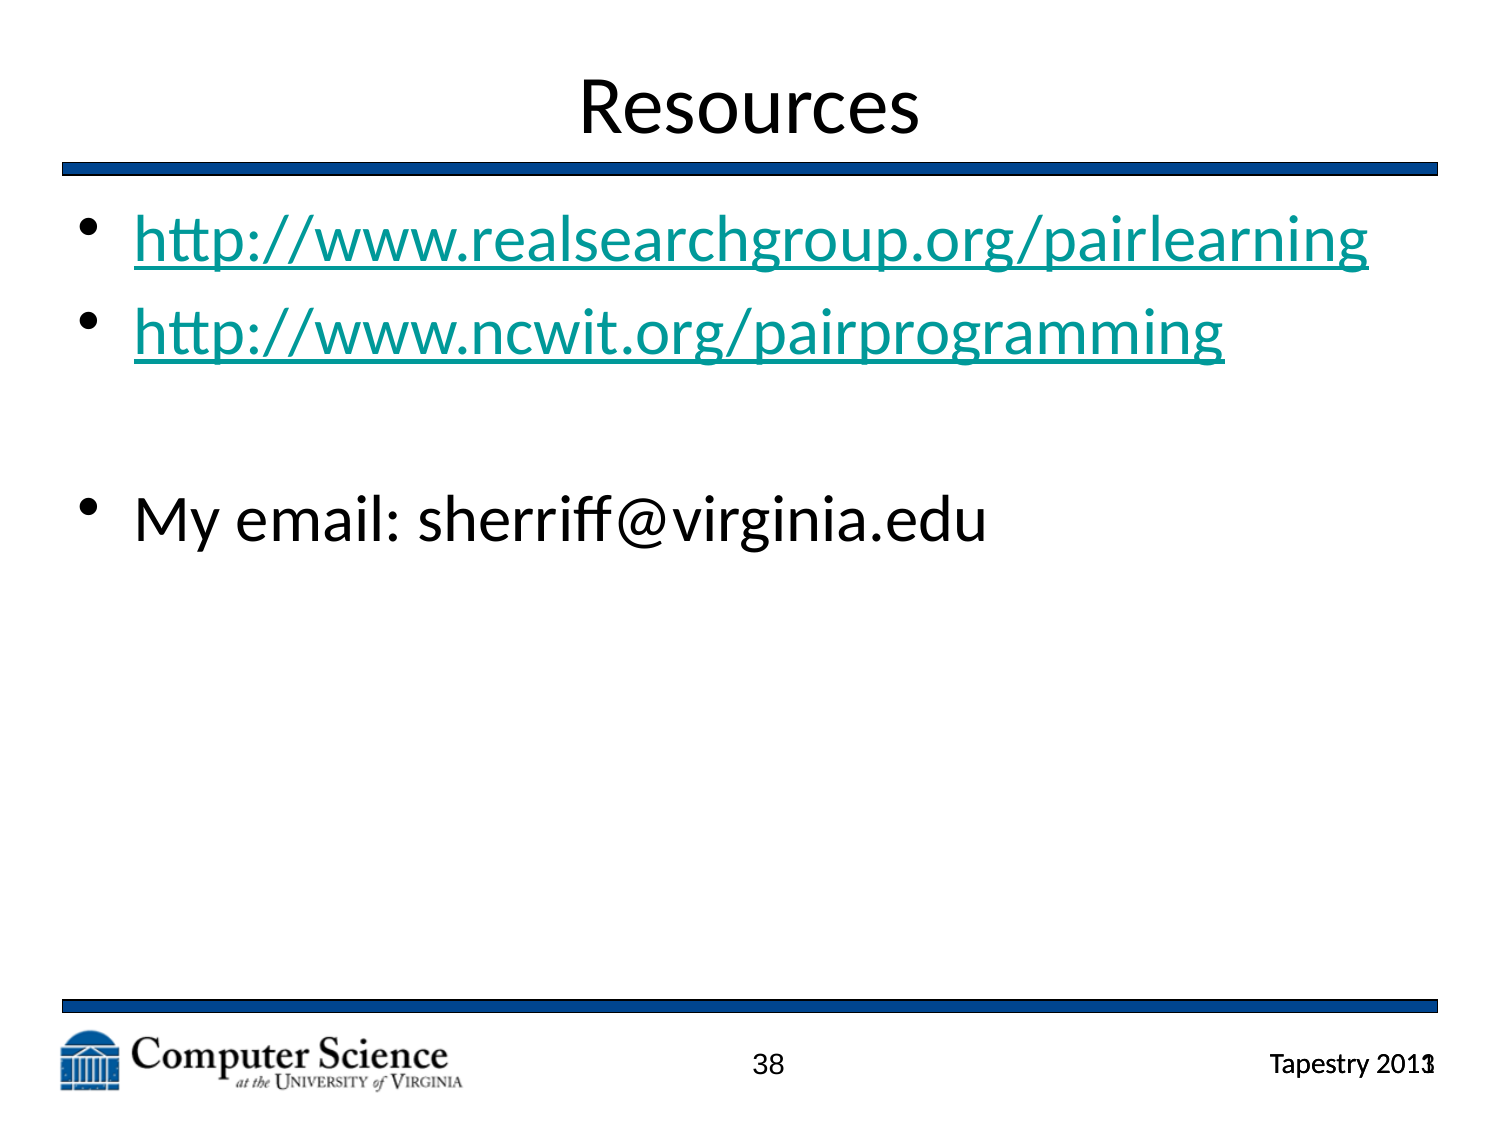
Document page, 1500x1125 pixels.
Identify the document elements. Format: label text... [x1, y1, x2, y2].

text_box Tapestry 2011 [1025, 1037, 1450, 1088]
title Resources [62, 50, 1438, 150]
picture [50, 1024, 472, 1101]
footer 38 [512, 1037, 1025, 1088]
list http://www.realsearchgroup.org/pairlearning http://www.ncwit.org/pairprogramming My email: sherriff@virginia.edu [62, 187, 1438, 1000]
